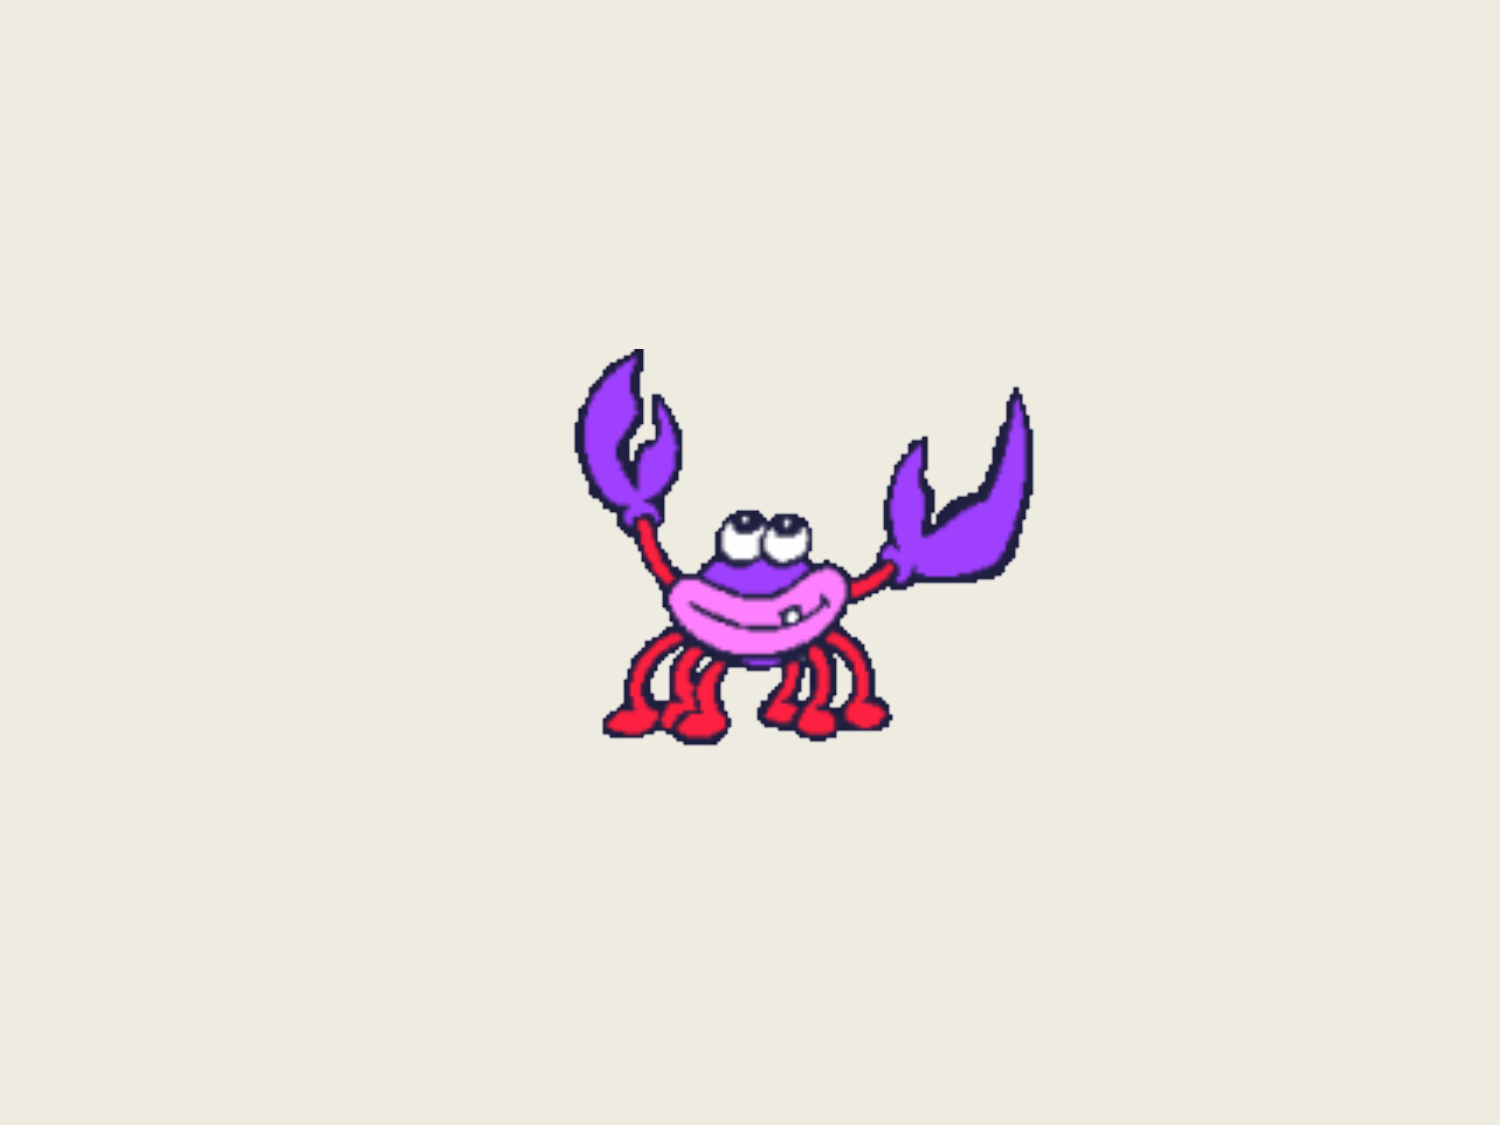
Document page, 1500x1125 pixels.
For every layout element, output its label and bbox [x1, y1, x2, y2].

picture [448, 349, 1050, 761]
